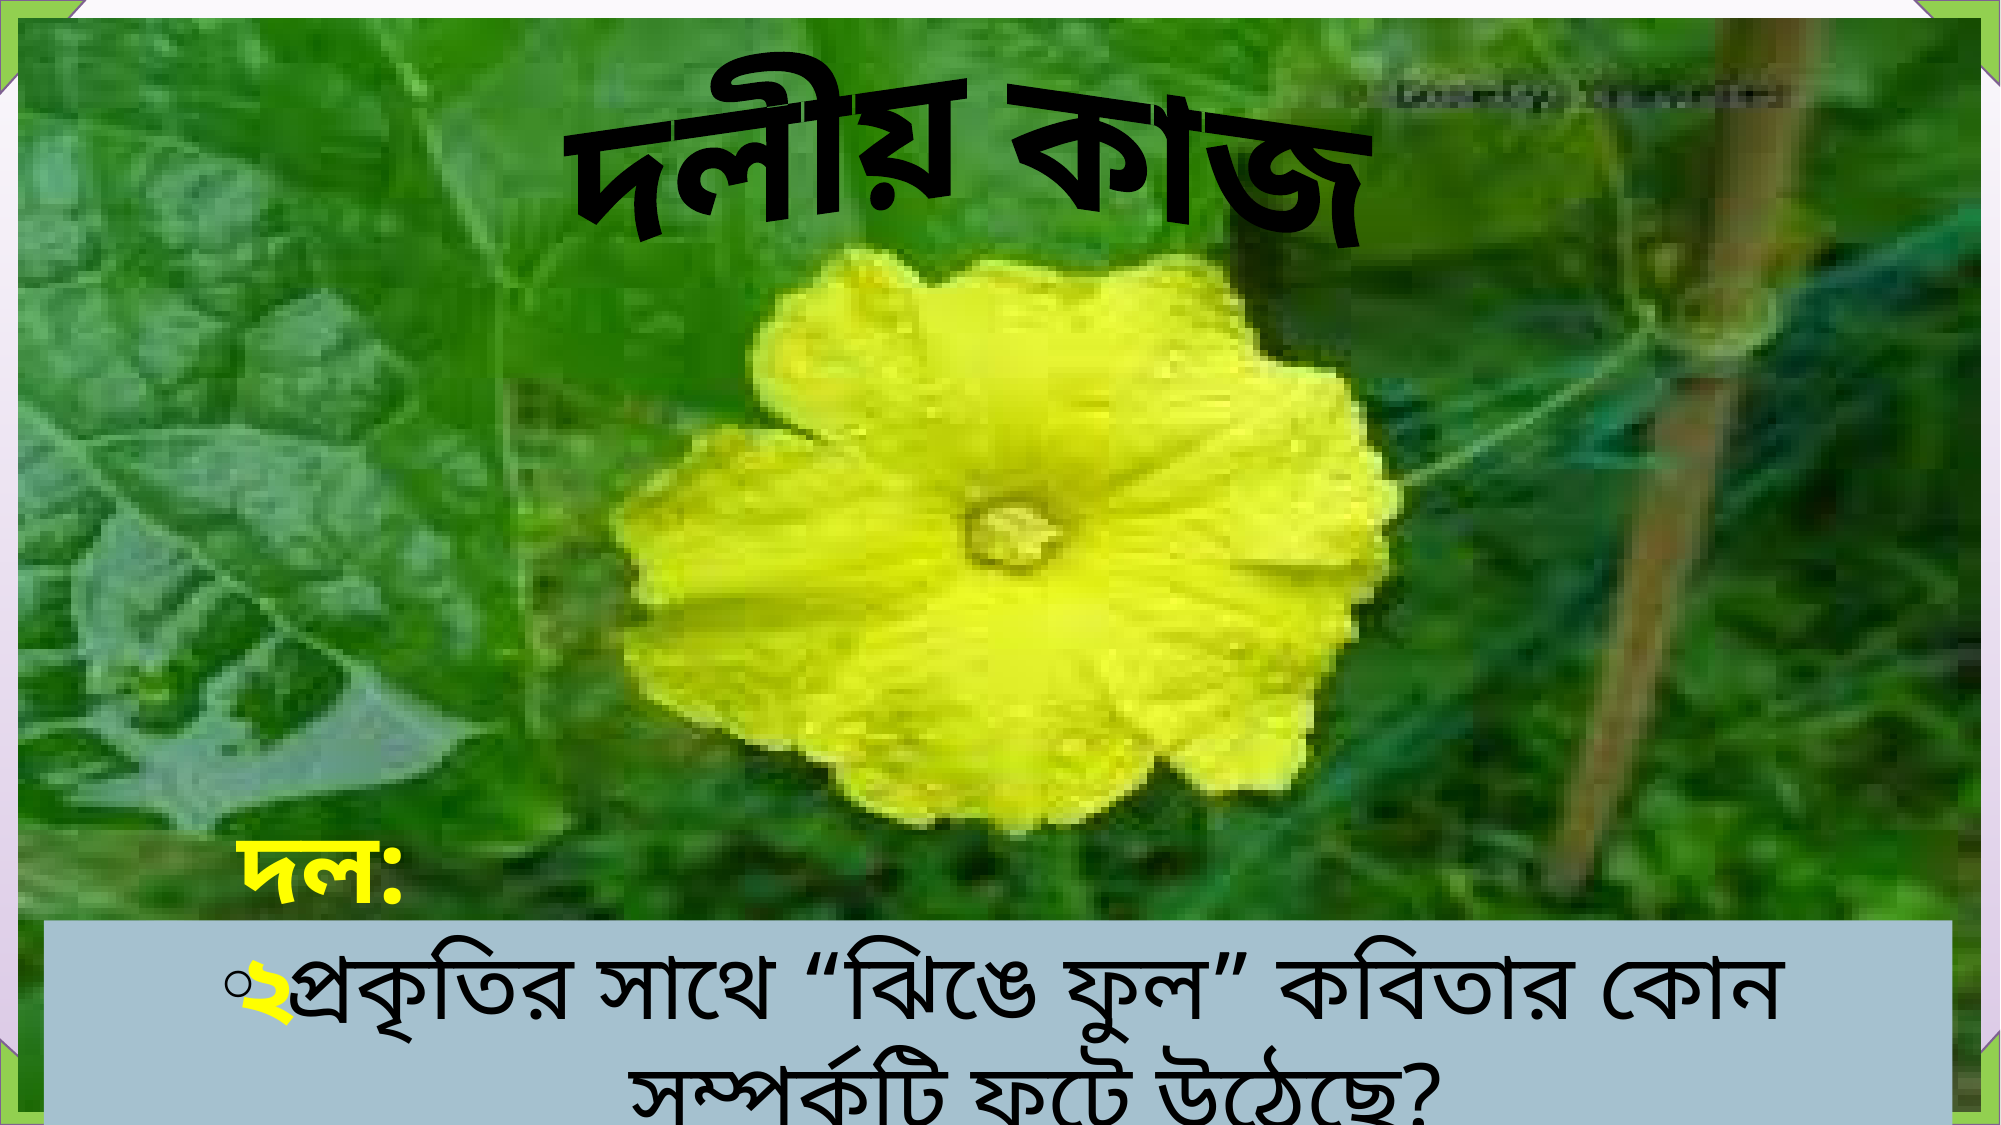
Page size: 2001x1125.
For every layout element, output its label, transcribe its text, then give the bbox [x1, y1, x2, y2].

text_box প্রকৃতির সাথে “ঝিঙে ফুল” কবিতার কোন সম্পর্কটি ফুটে উঠেছে? [43, 1112, 1953, 1125]
picture [18, 18, 1981, 1112]
